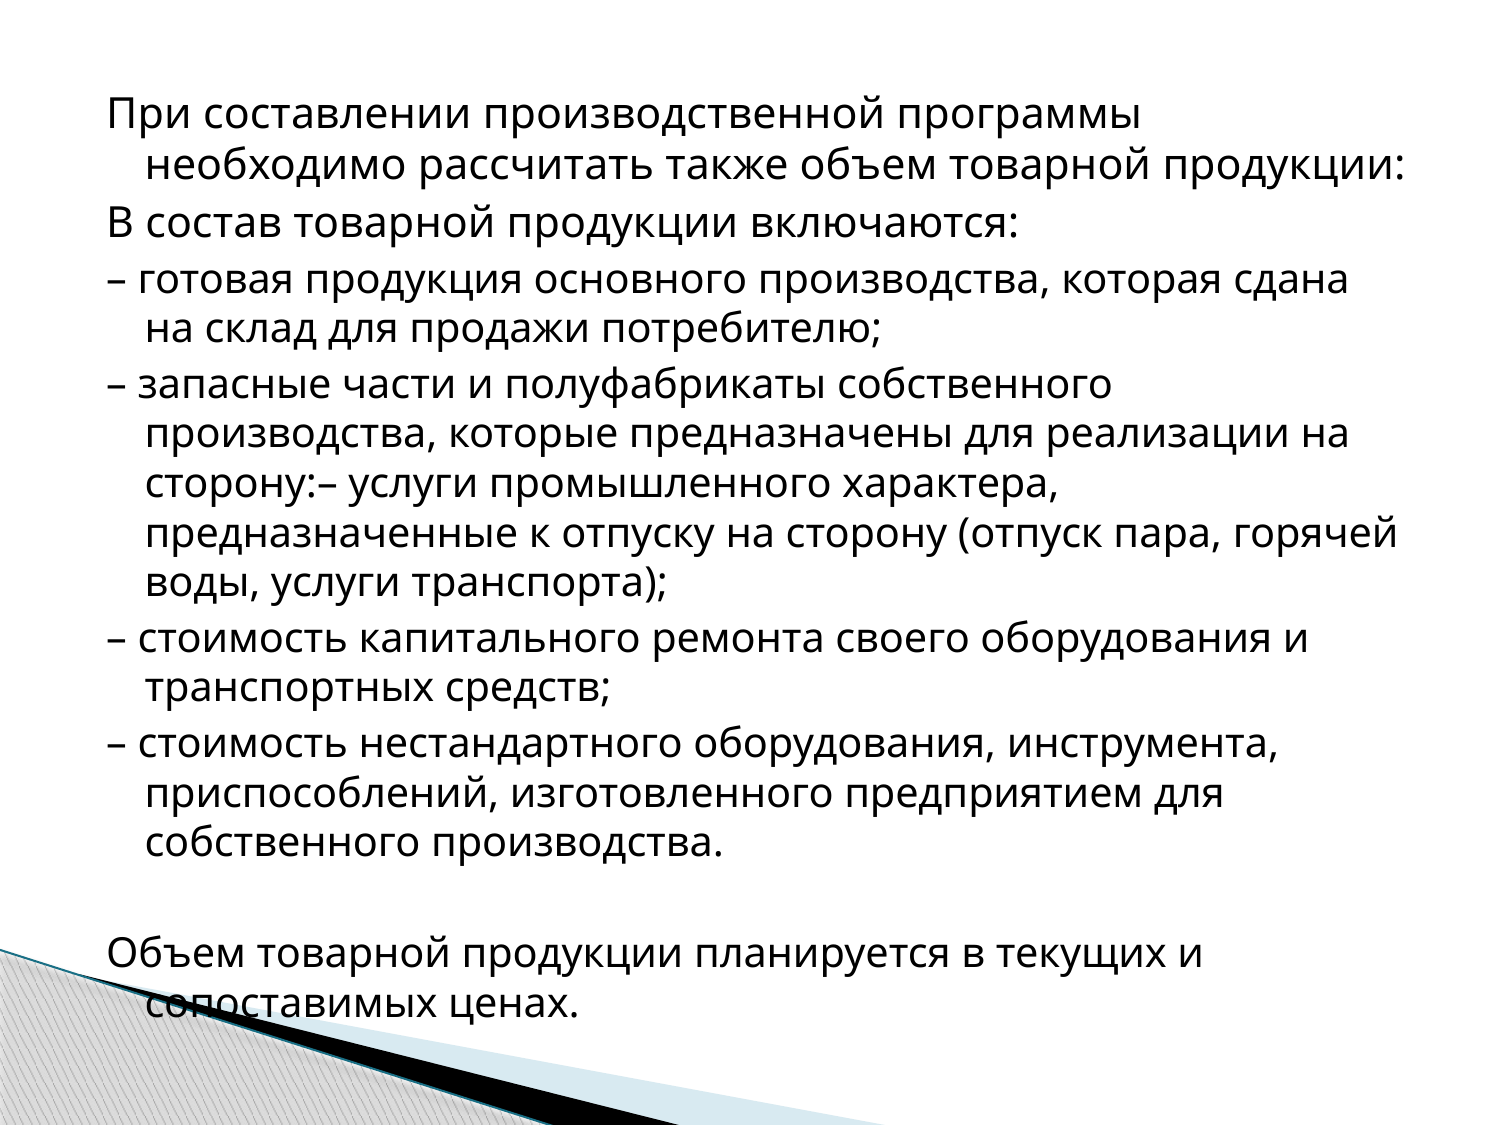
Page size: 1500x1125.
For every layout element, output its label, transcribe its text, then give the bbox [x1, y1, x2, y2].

list При составлении производственной программы необходимо рассчитать также объем товарной продукции: В состав товарной продукции включаются: – готовая продукция основного производства, которая сдана на склад для продажи потребителю; – запасные части и полуфабрикаты собственного производства, которые предназначены для реализации на сторону:– услуги промышленного характера, предназначенные к отпуску на сторону (отпуск пара, горячей воды, услуги транспорта); – стоимость капитального ремонта своего оборудования и транспортных средств; – стоимость нестандартного оборудования, инструмента, приспособлений, изготовленного предприятием для собственного производства. Объем товарной продукции планируется в текущих и сопоставимых ценах. [75, 78, 1425, 1059]
